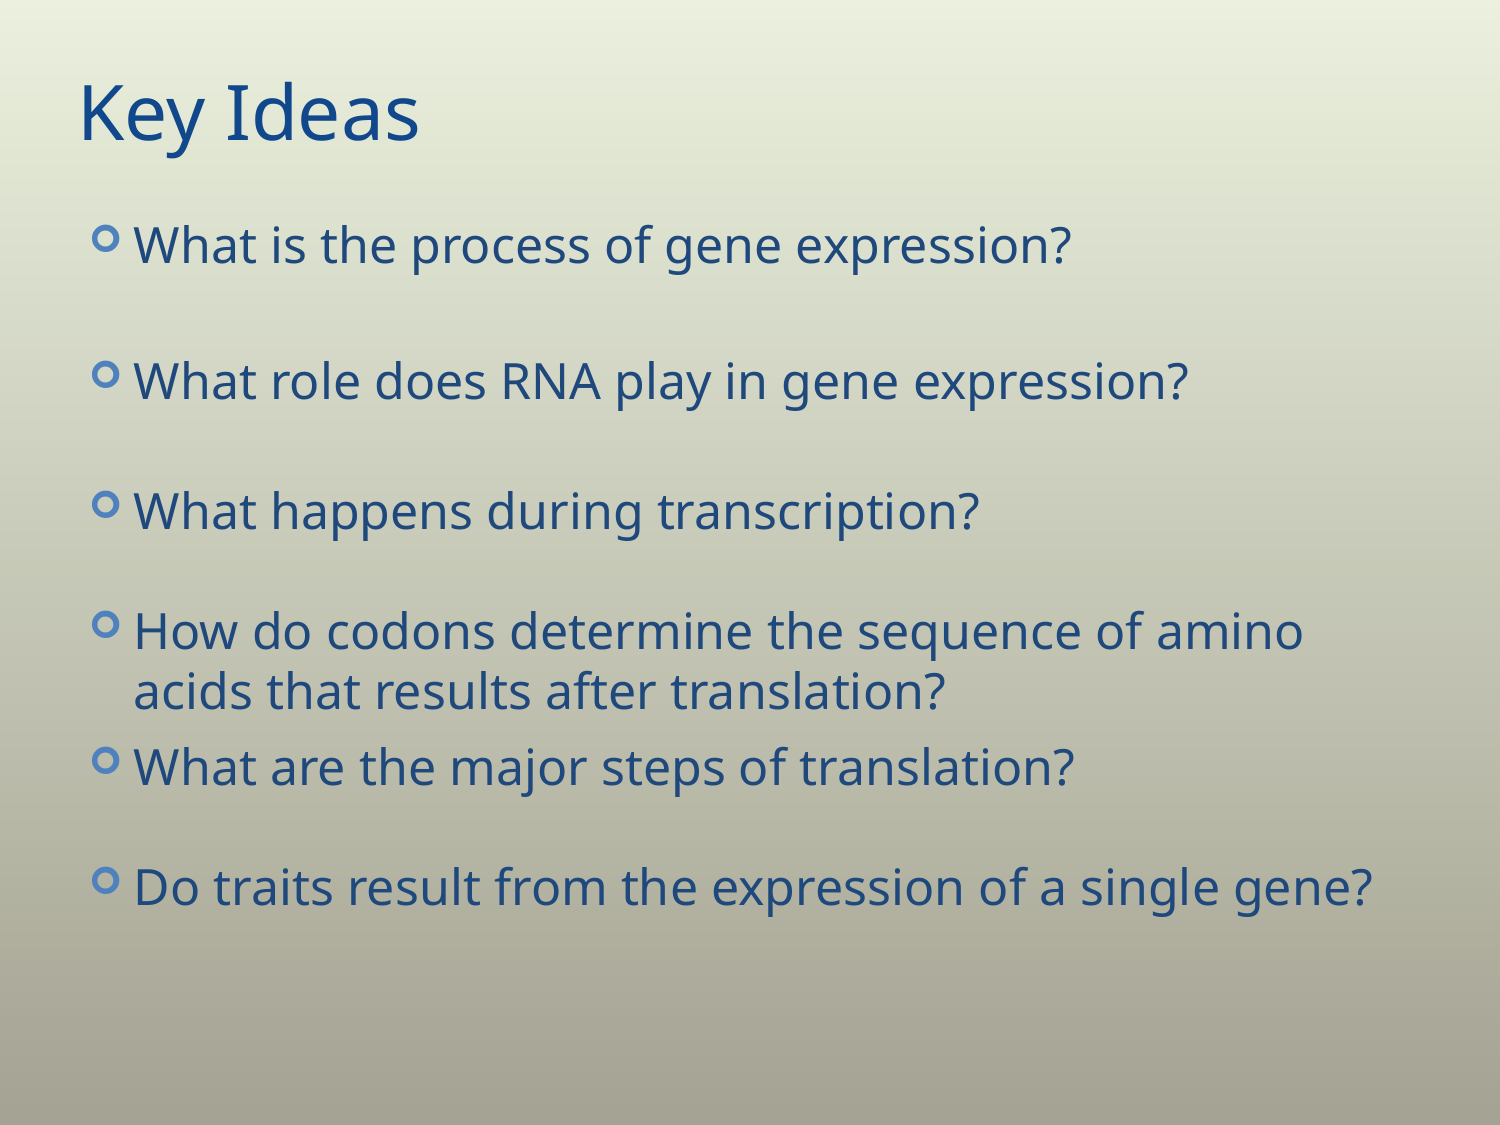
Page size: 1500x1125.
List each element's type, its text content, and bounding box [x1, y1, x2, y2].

list What is the process of gene expression? What role does RNA play in gene expression? What happens during transcription? How do codons determine the sequence of amino acids that results after translation? What are the major steps of translation? Do traits result from the expression of a single gene? [62, 200, 1413, 1013]
title Key Ideas [62, 50, 1413, 171]
